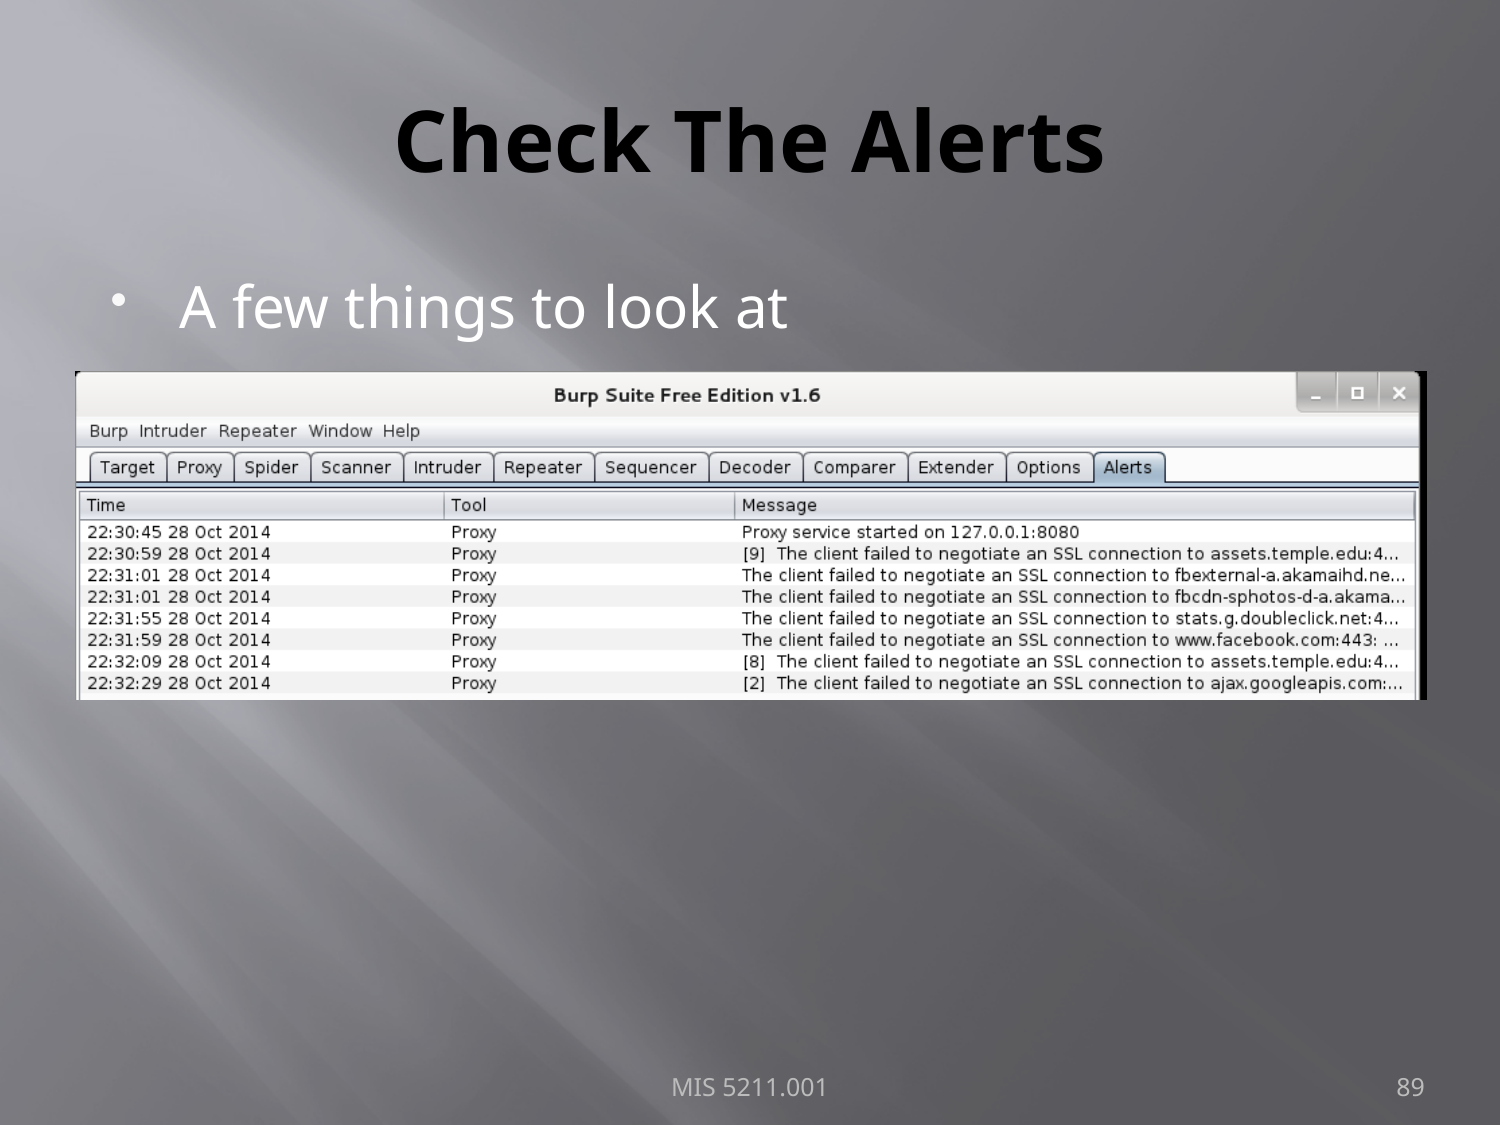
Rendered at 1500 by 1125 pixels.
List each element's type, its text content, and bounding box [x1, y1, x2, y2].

footer MIS 5211.001 [512, 1052, 988, 1113]
picture [74, 371, 1427, 701]
list A few things to look at [75, 262, 1425, 371]
title Check The Alerts [75, 45, 1425, 233]
list A few things to look at [75, 701, 1425, 1035]
slide_number 89 [1299, 1052, 1425, 1113]
